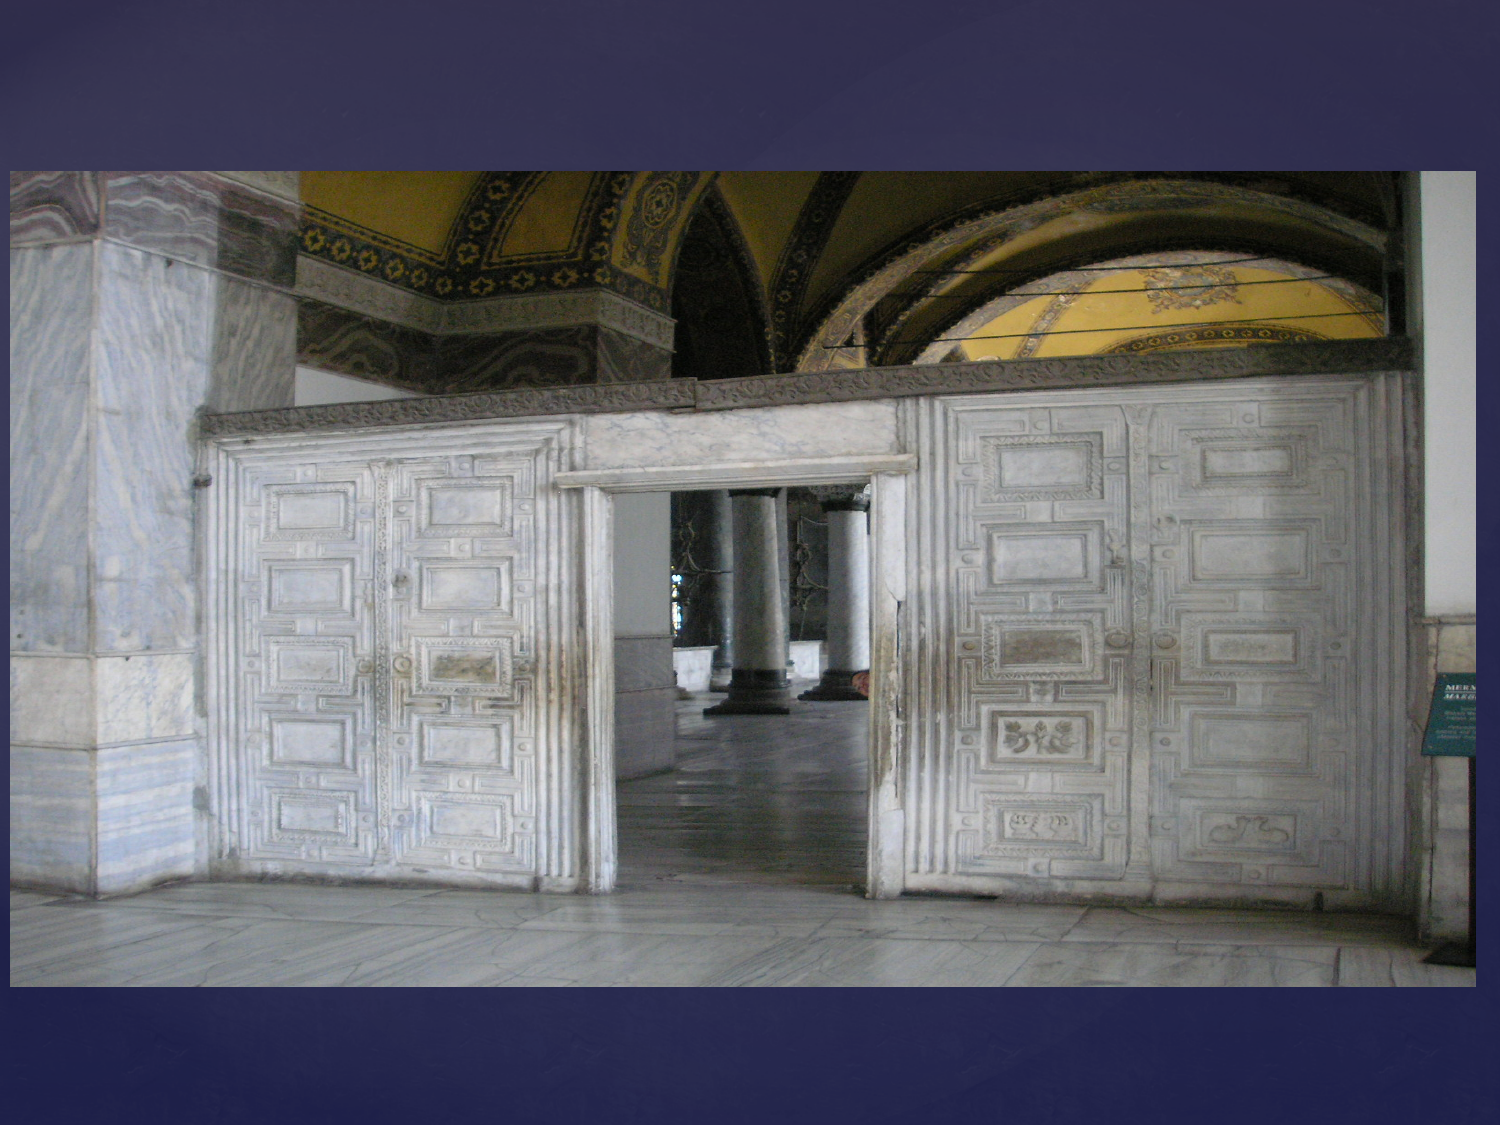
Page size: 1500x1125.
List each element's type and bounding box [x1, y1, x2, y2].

picture [9, 171, 1476, 988]
